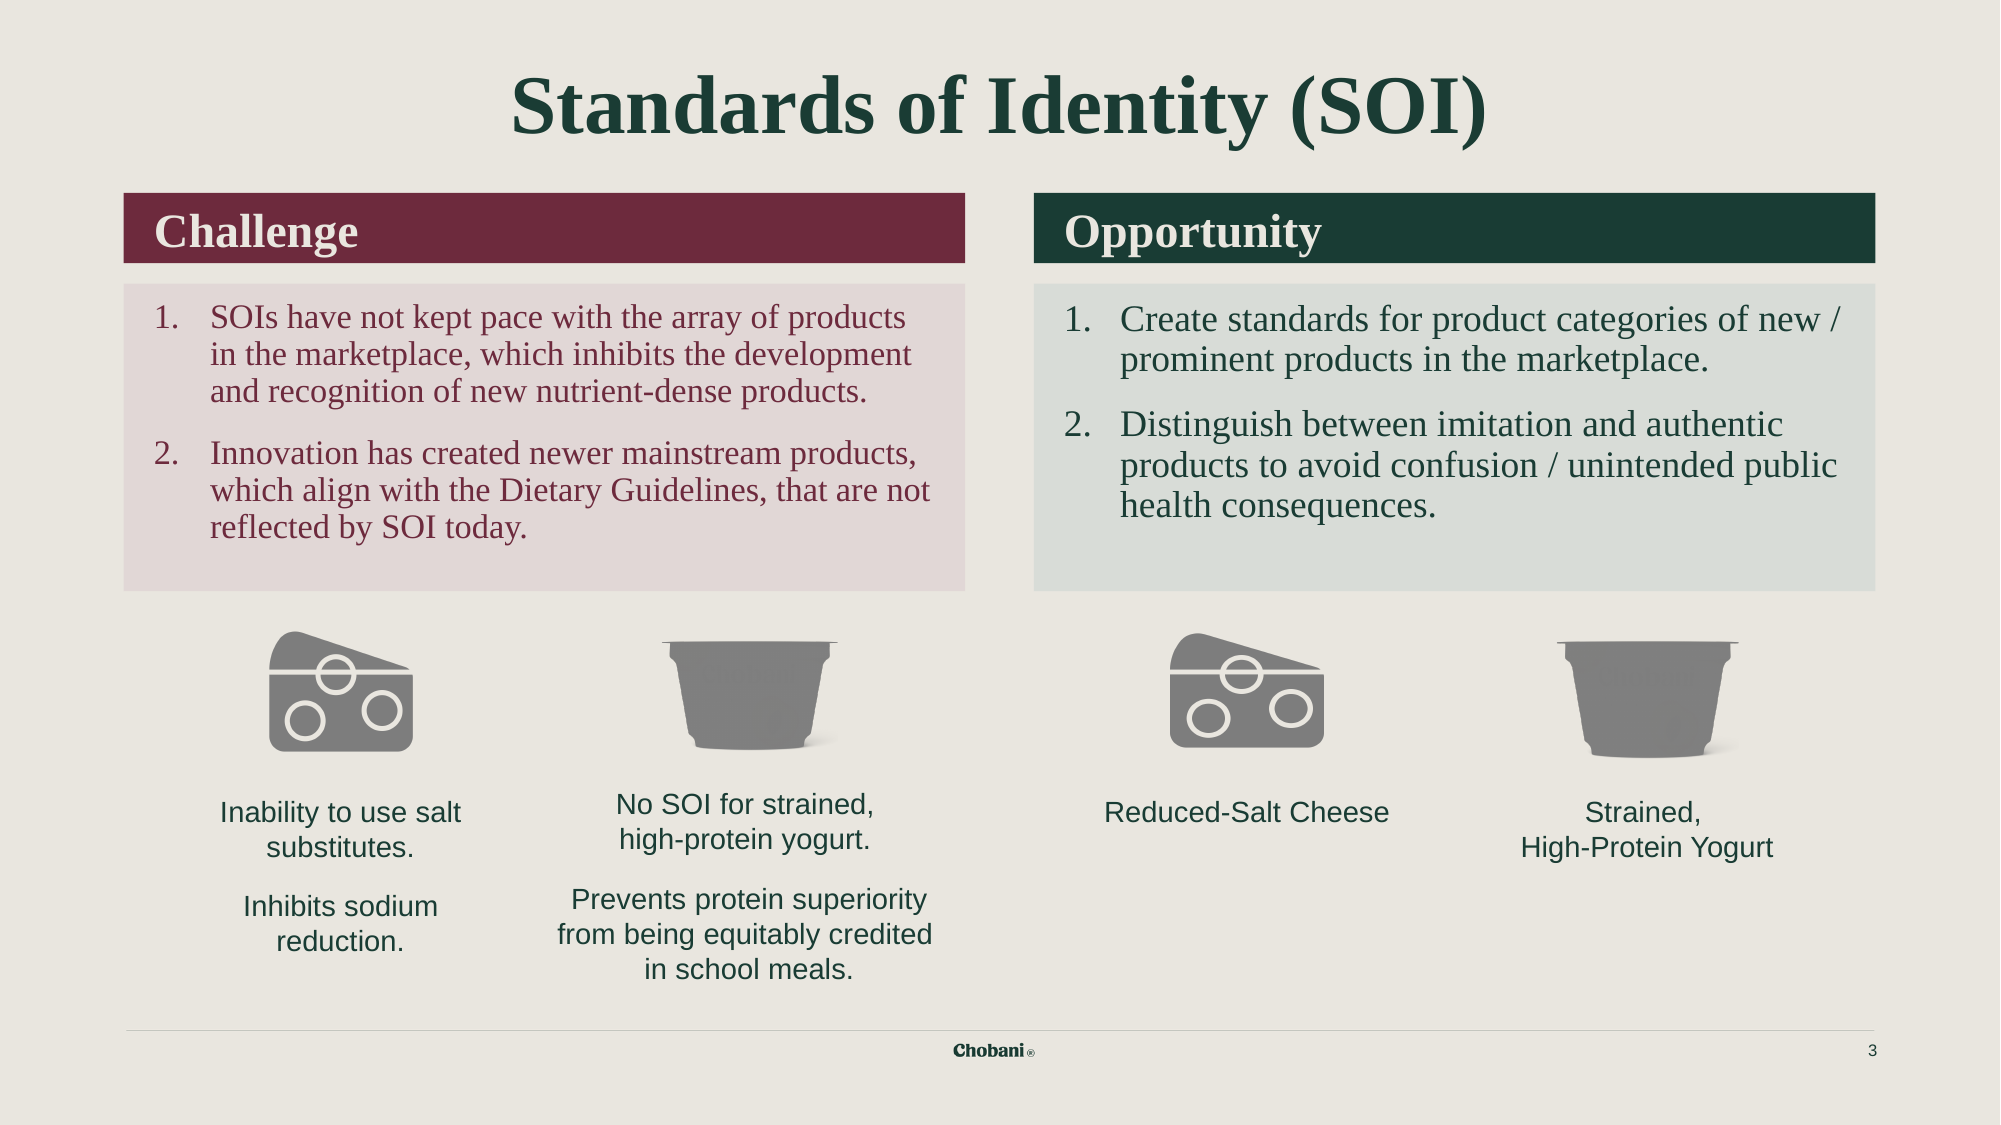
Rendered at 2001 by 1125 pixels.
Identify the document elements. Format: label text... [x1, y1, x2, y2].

text_box No SOI for strained, high-protein yogurt. Prevents protein superiority from being equitably credited in school meals. [533, 777, 966, 993]
text_box Strained, High-Protein Yogurt [1471, 785, 1824, 871]
text_box SOIs have not kept pace with the array of products in the marketplace, which inhibits the development and recognition of new nutrient-dense products. Innovation has created newer mainstream products, which align with the Dietary Guidelines, that are not reflected by SOI today. [123, 283, 966, 592]
slide_number 3 [1065, 1032, 1893, 1115]
text_box Create standards for product categories of new / prominent products in the marketplace. Distinguish between imitation and authentic products to avoid confusion / unintended public health consequences. [1033, 283, 1876, 592]
picture [0, 0, 2000, 1125]
text_box Reduced-Salt Cheese [1089, 785, 1406, 836]
text_box Opportunity [1033, 192, 1876, 264]
text_box Challenge [123, 192, 966, 264]
title Standards of Identity (SOI) [107, 42, 1893, 158]
text_box Inability to use salt substitutes. Inhibits sodium reduction. [160, 785, 522, 966]
